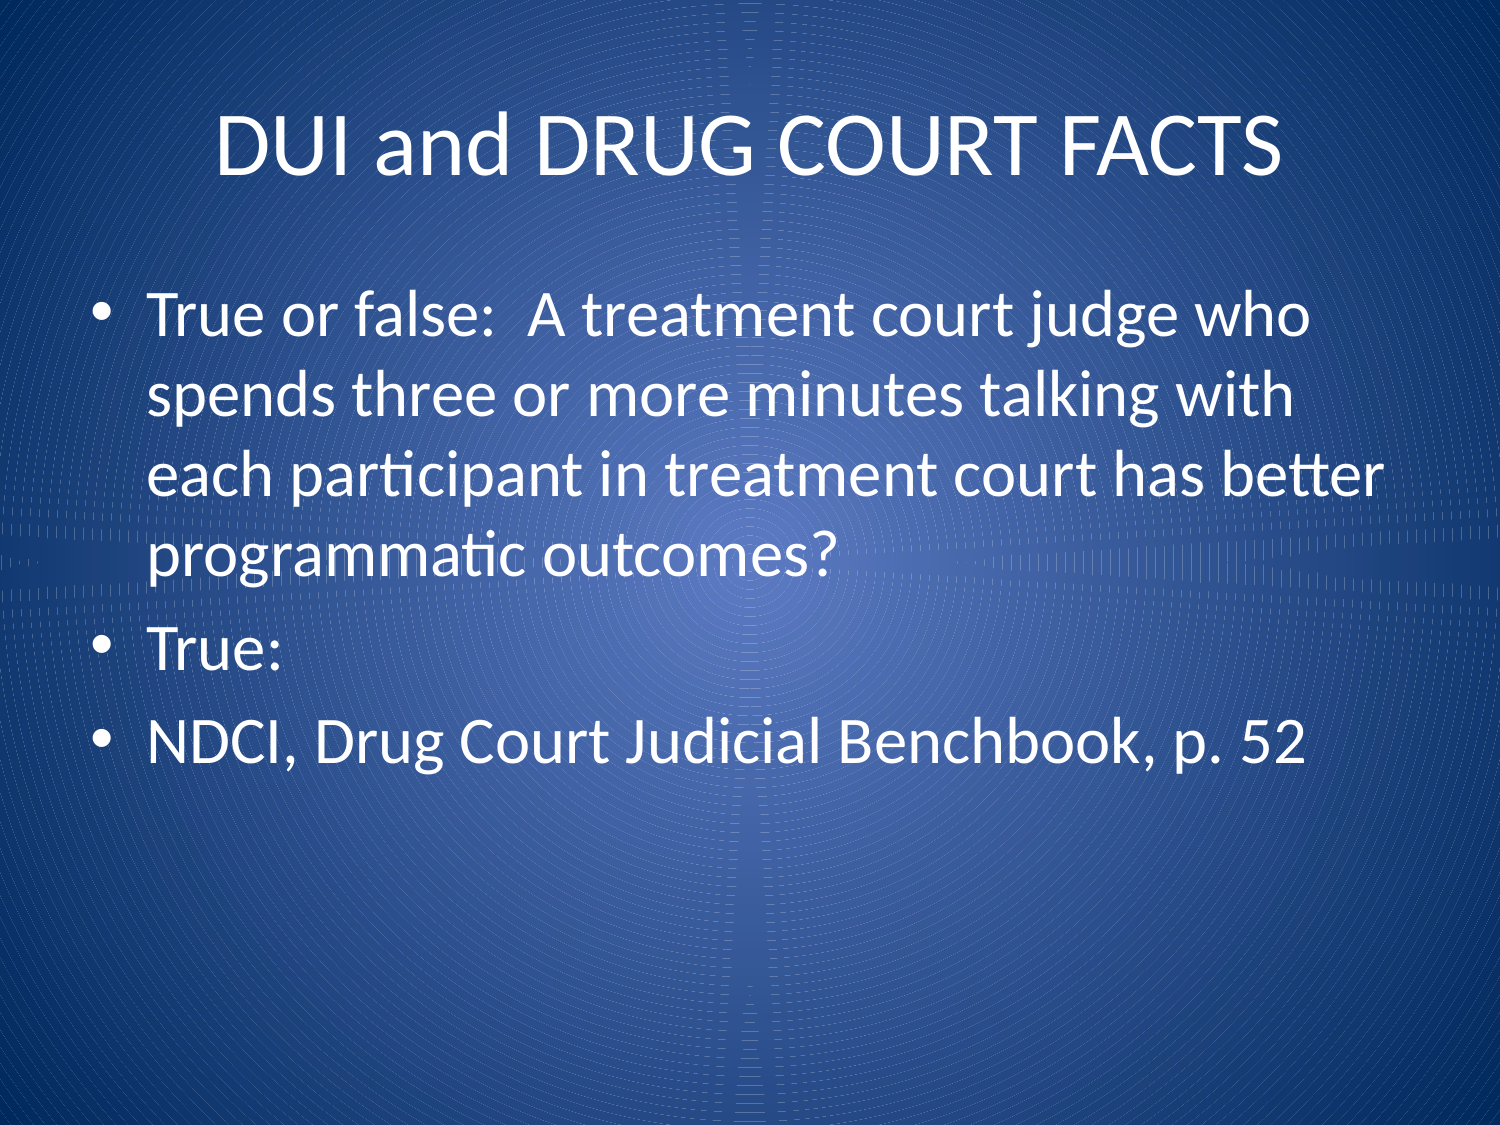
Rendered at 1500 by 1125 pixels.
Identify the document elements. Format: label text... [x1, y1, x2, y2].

title DUI and DRUG COURT FACTS [75, 45, 1425, 233]
list True or false: A treatment court judge who spends three or more minutes talking with each participant in treatment court has better programmatic outcomes? True: NDCI, Drug Court Judicial Benchbook, p. 52 [75, 262, 1425, 1005]
